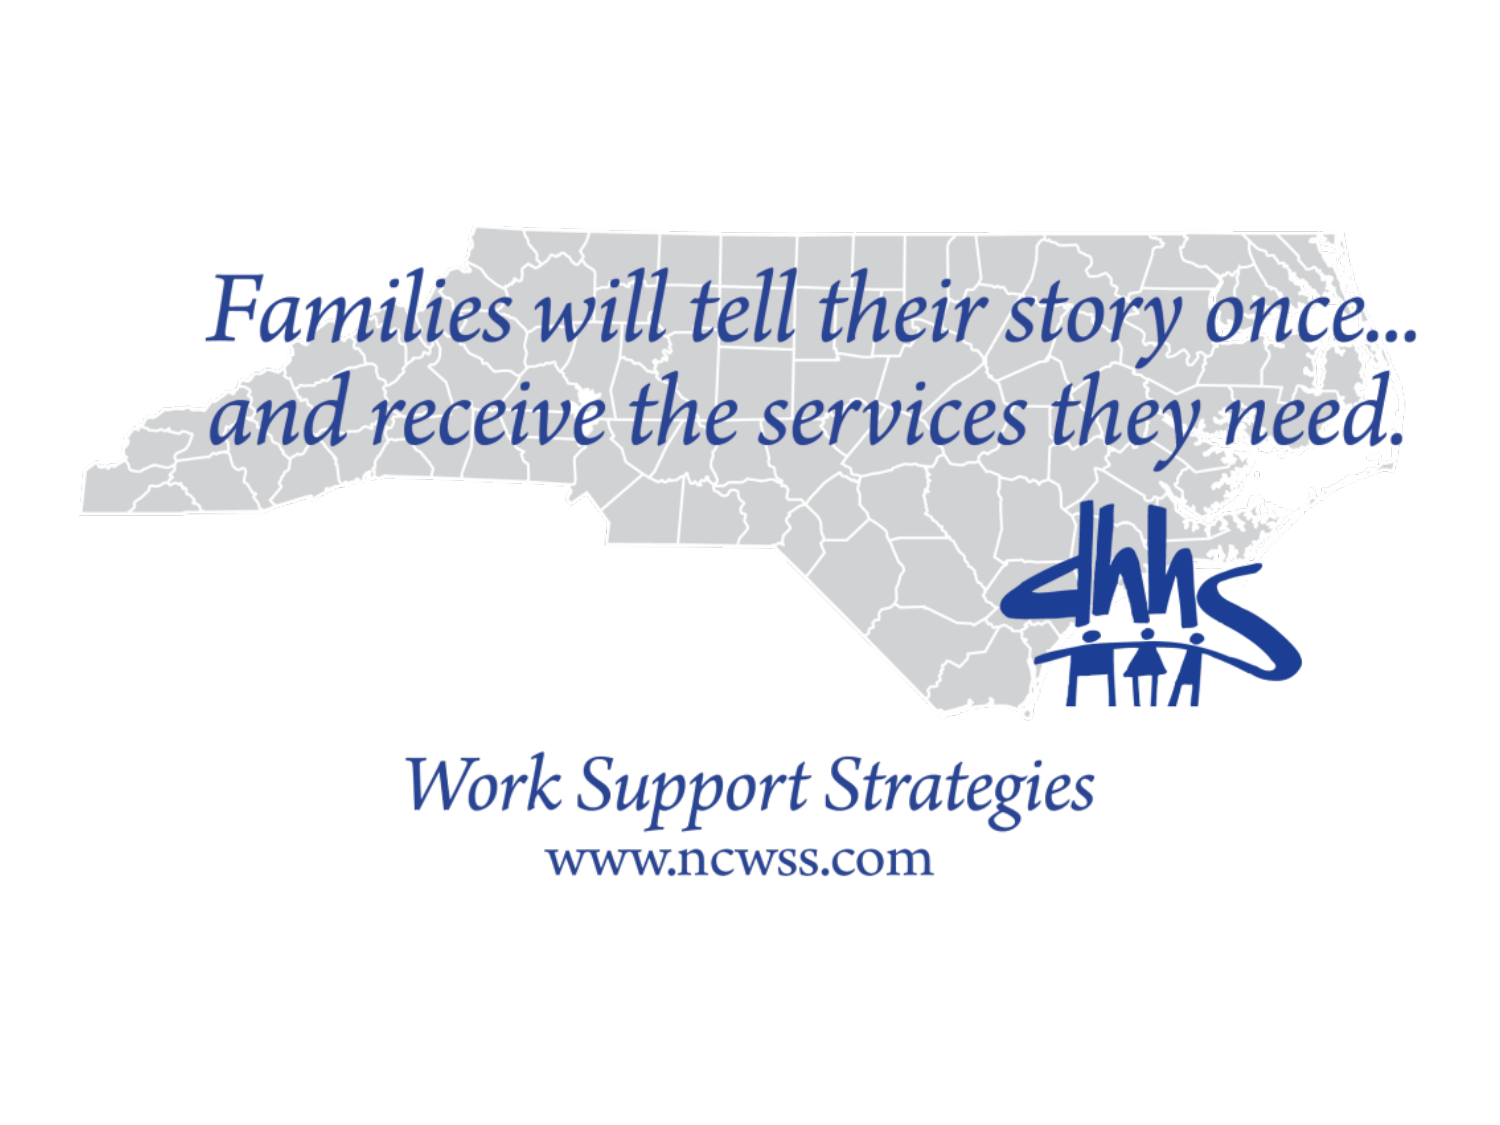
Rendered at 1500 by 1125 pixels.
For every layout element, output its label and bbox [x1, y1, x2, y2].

picture [78, 225, 1422, 900]
